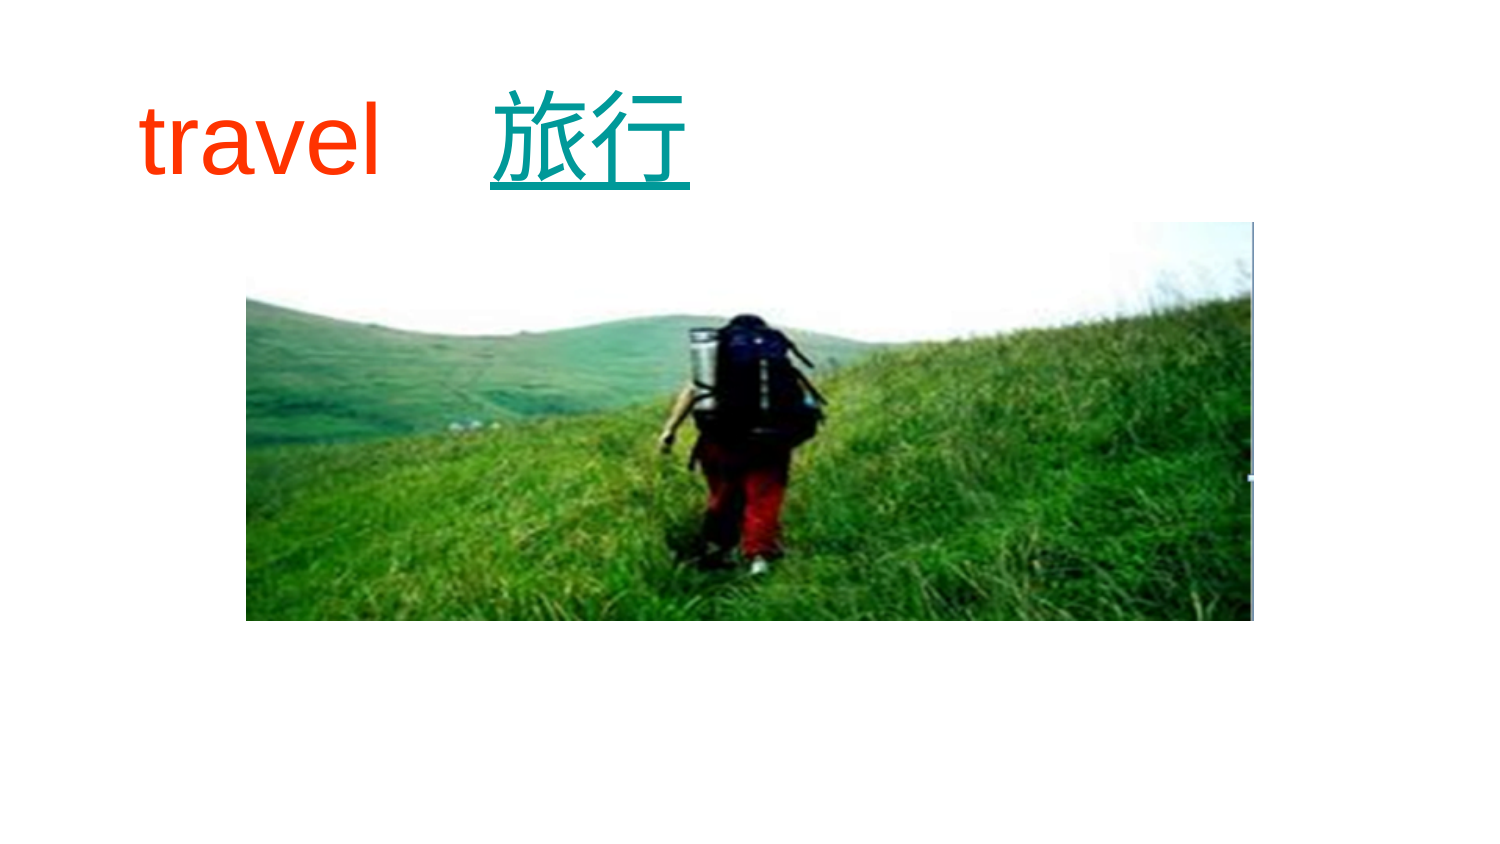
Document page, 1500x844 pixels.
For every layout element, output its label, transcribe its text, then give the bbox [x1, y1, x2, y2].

text_box travel 旅行 [123, 67, 975, 228]
picture [246, 222, 1254, 622]
